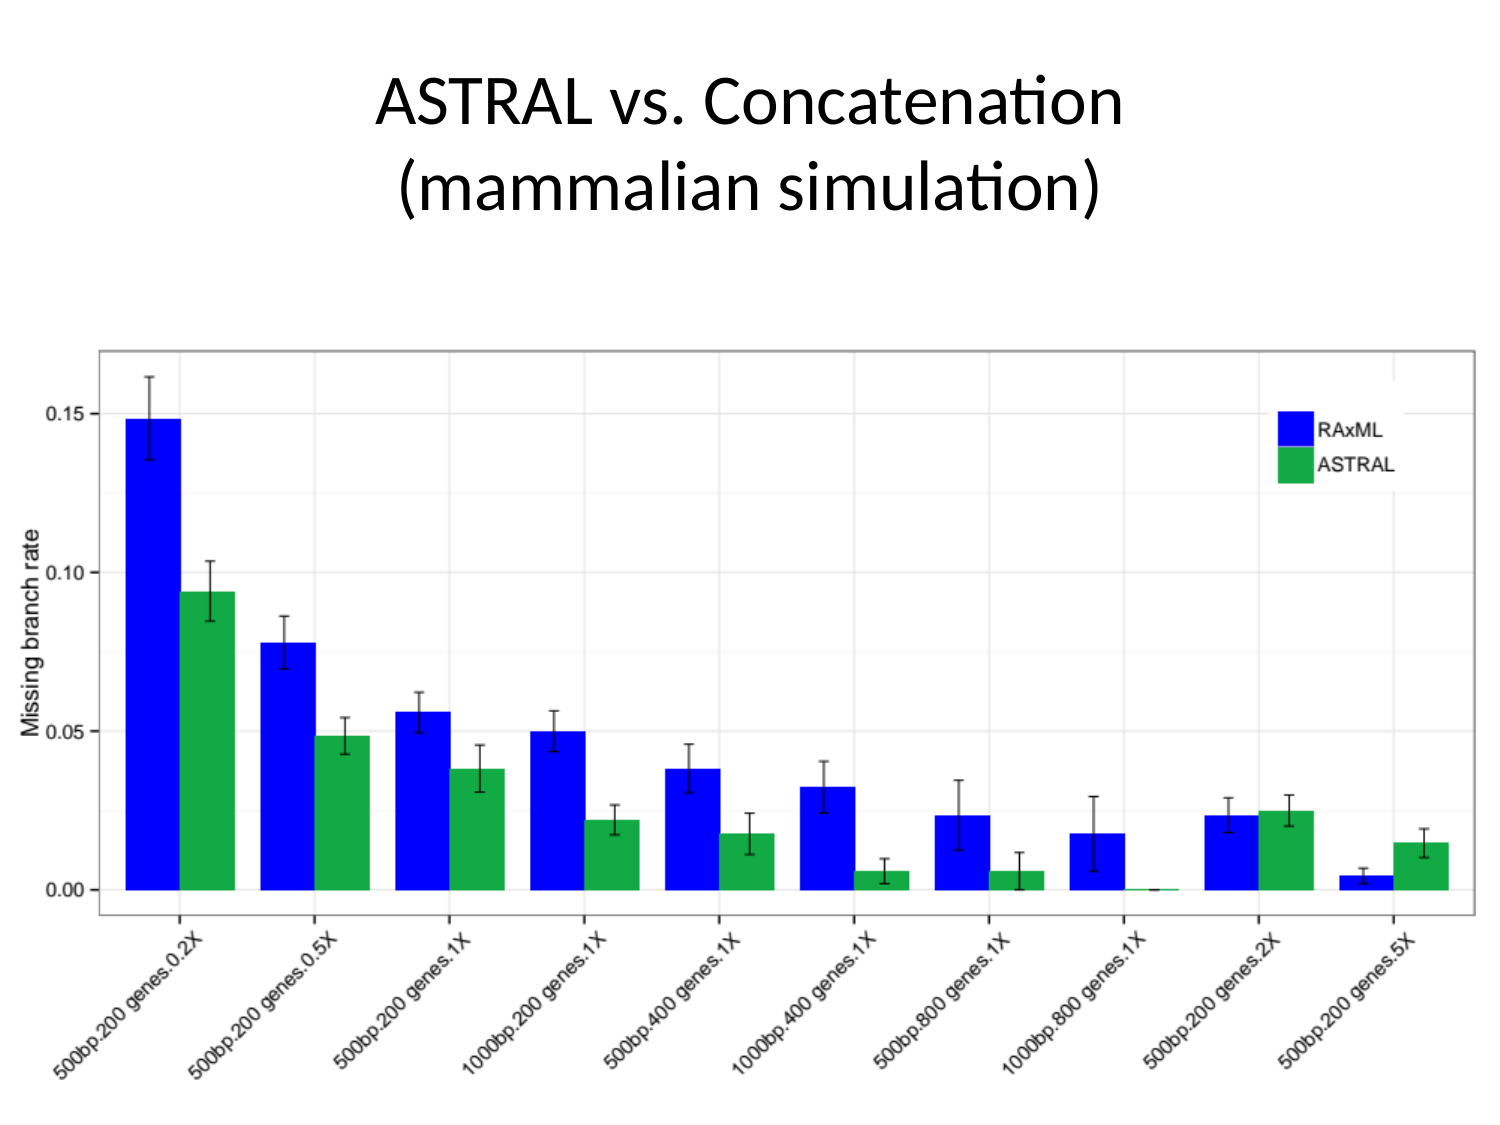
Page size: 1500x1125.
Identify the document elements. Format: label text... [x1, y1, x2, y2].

title ASTRAL vs. Concatenation (mammalian simulation) [75, 45, 1425, 233]
picture [0, 322, 1500, 1125]
